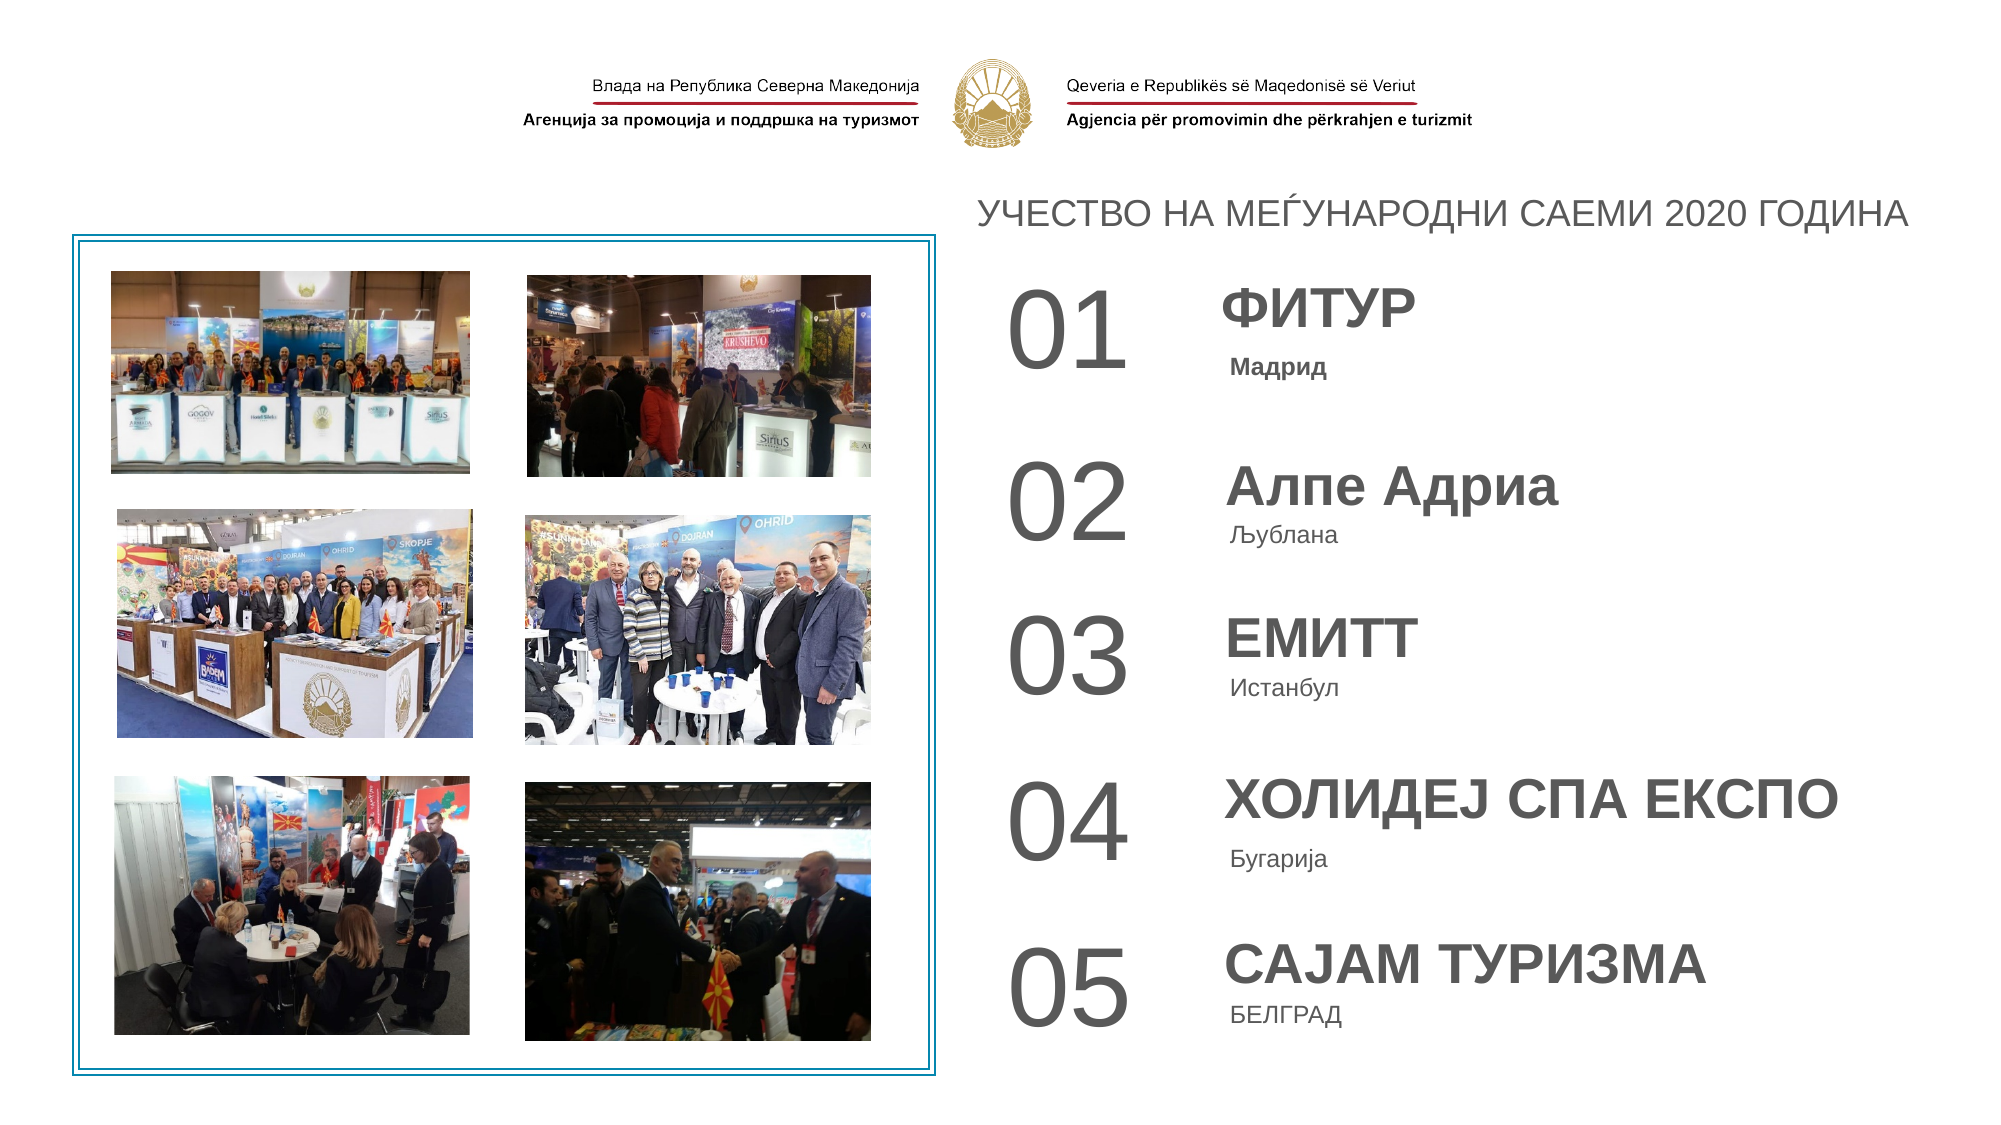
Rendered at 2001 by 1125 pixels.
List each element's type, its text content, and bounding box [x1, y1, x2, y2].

text_box 01 [961, 250, 1176, 398]
picture [523, 59, 1472, 148]
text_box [1207, 593, 1885, 704]
picture [111, 271, 470, 474]
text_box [1206, 754, 1885, 874]
picture [114, 776, 470, 1035]
text_box 05 [962, 906, 1177, 1057]
text_box [72, 234, 936, 1076]
picture [117, 509, 473, 738]
text_box 04 [961, 740, 1176, 891]
text_box 03 [961, 574, 1176, 725]
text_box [1206, 919, 1885, 1030]
text_box 02 [961, 420, 1176, 571]
picture [525, 515, 871, 745]
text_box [1204, 263, 1885, 382]
text_box [961, 171, 1981, 250]
picture [527, 275, 871, 477]
text_box УЧЕСТВО НА МЕЃУНАРОДНИ САЕМИ 2020 ГОДИНА [965, 181, 1976, 242]
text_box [1207, 441, 1885, 551]
picture [525, 782, 871, 1041]
